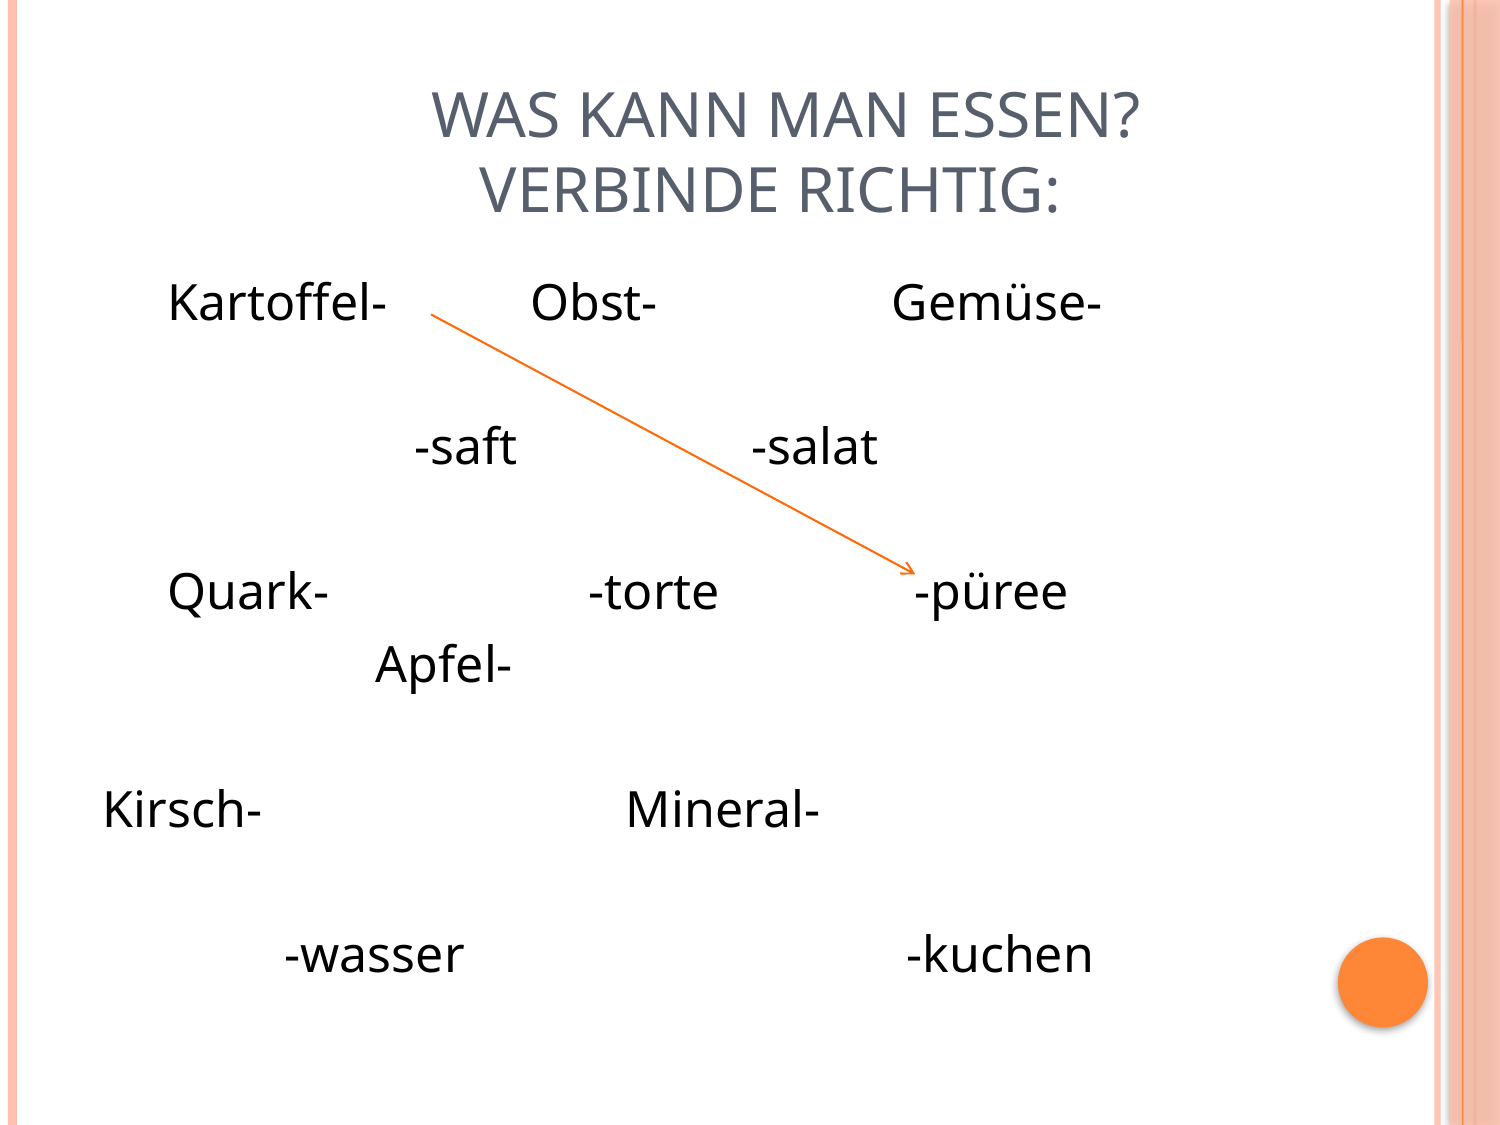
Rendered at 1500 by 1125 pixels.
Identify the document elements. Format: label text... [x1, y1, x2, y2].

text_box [430, 313, 916, 575]
list Kartoffel- Obst- Gemüse- -saft -salat Quark- -torte -püree Apfel- Kirsch- Mineral- -wasser -kuchen [75, 262, 1300, 1062]
title Was kann man essen? Verbinde richtig: [75, 45, 1300, 233]
